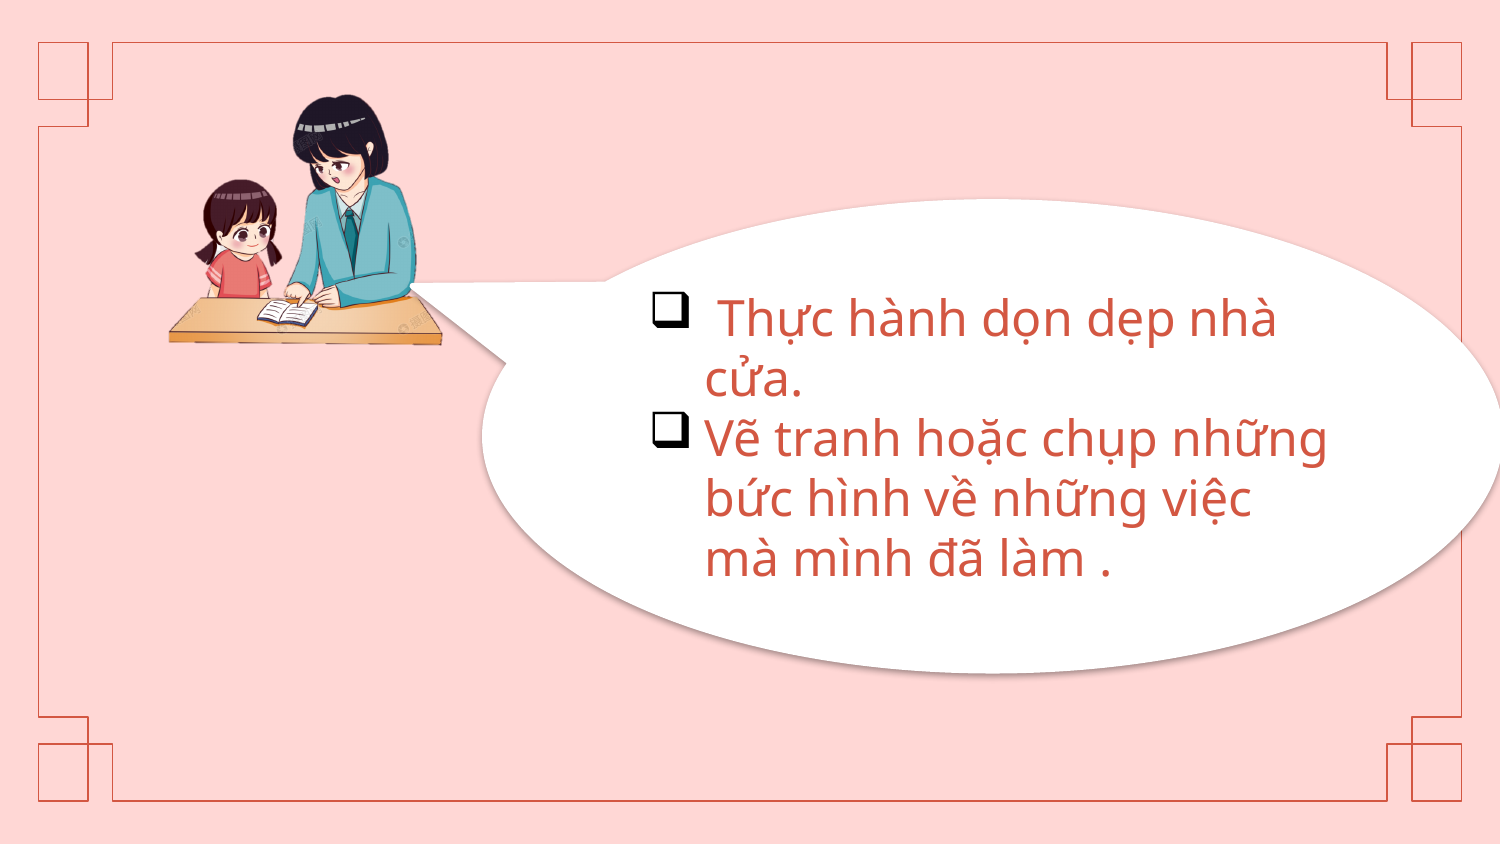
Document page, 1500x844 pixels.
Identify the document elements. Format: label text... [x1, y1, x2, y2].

text_box Thực hành dọn dẹp nhà cửa. Vẽ tranh hoặc chụp những bức hình về những việc mà mình đã làm . [482, 199, 1500, 674]
picture [116, 16, 489, 389]
